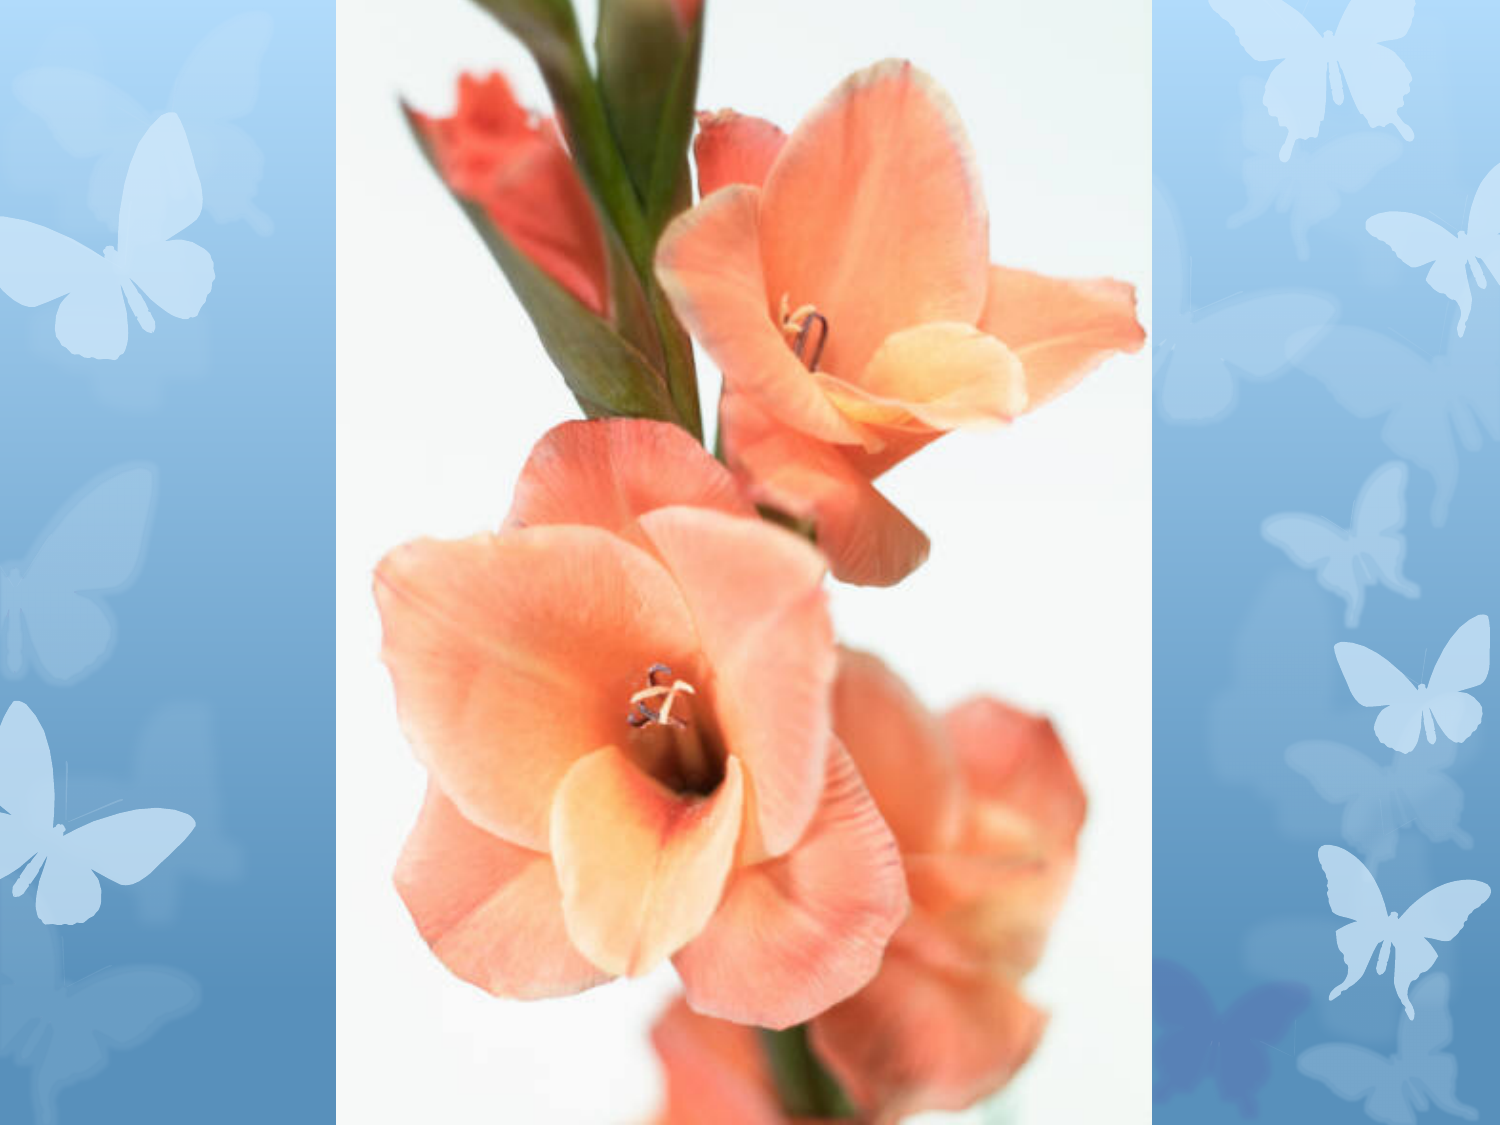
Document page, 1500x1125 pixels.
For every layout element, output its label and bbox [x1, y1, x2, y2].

picture [336, 0, 1152, 1125]
